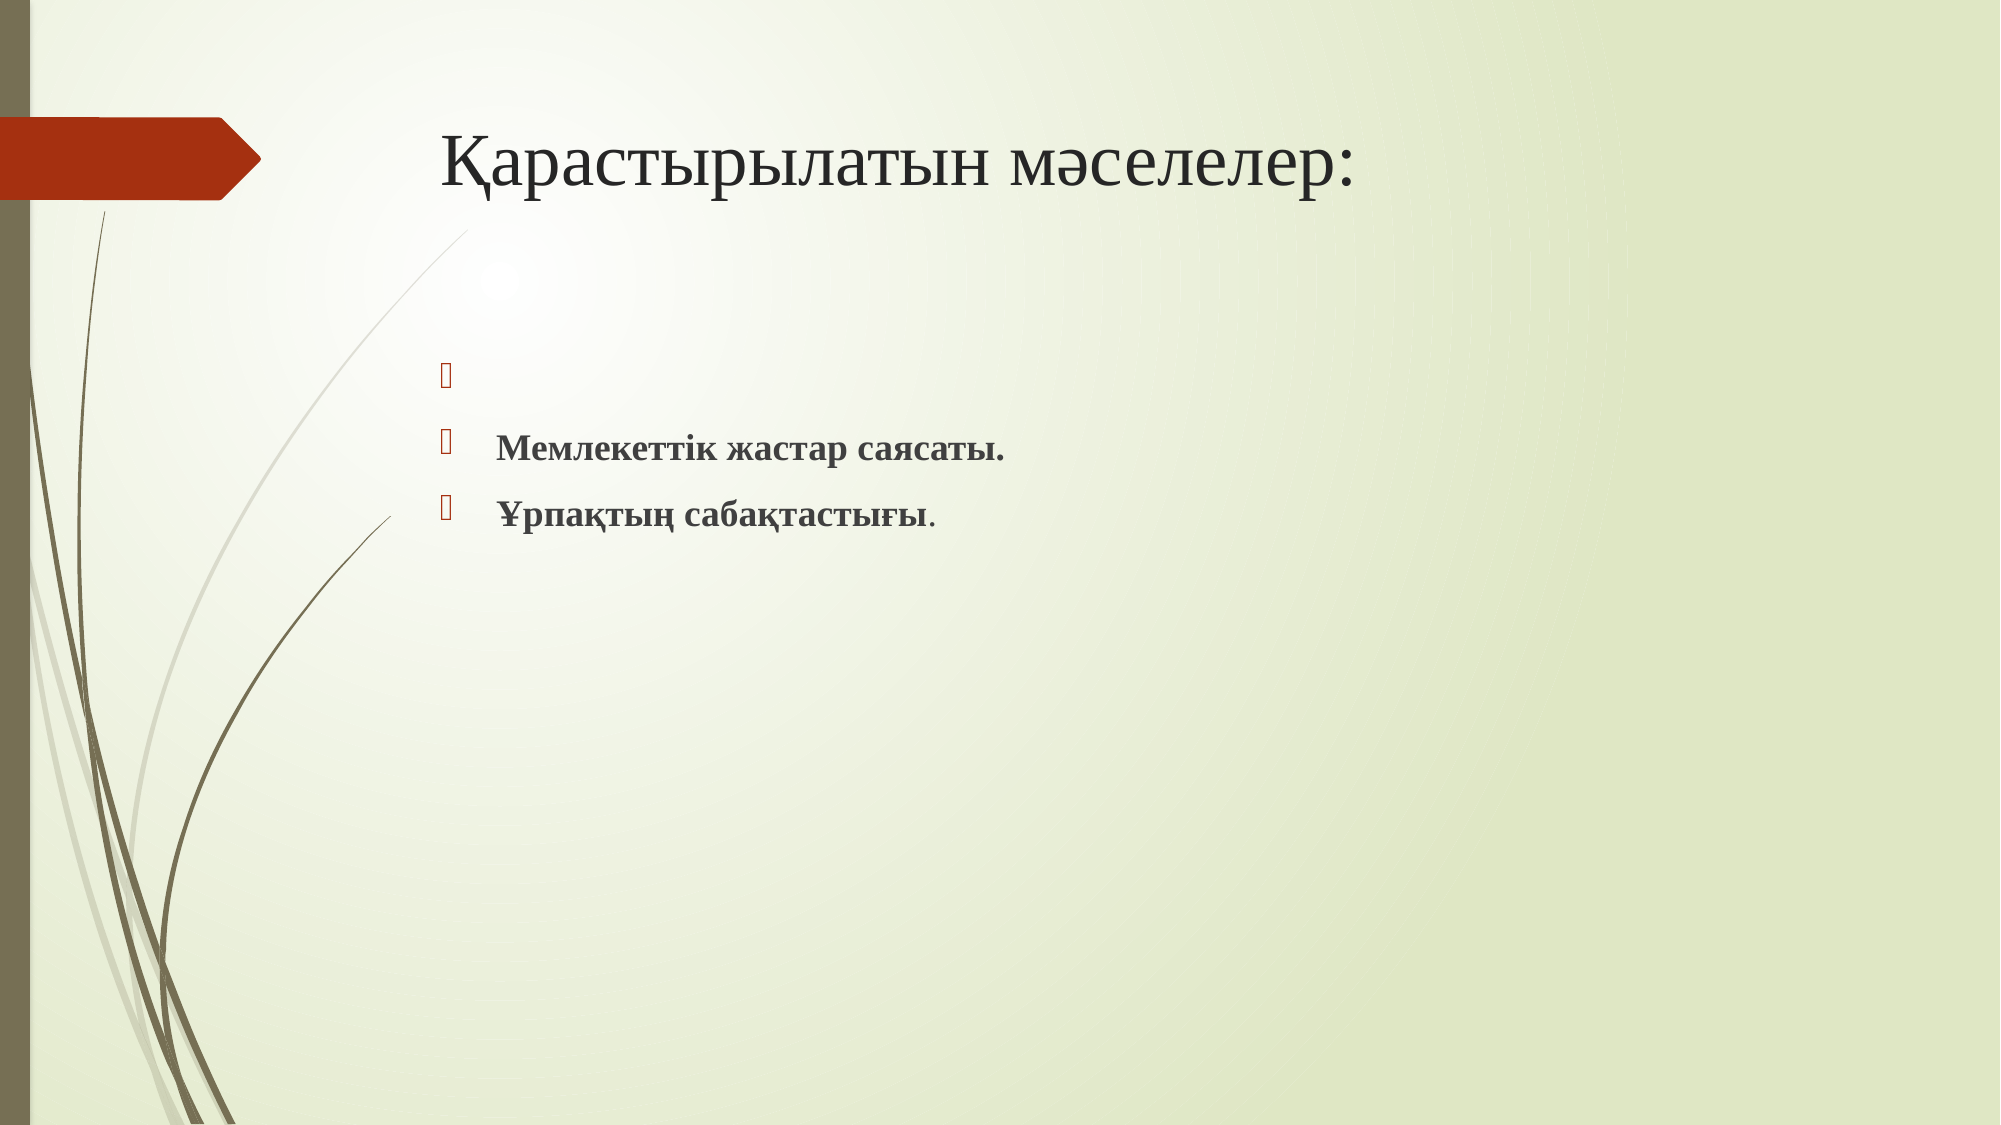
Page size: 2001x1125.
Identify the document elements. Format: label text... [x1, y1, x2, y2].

title Қарастырылатын мәселелер: [425, 102, 1888, 313]
list Мемлекеттік жастар саясаты. Ұрпақтың сабақтастығы. [424, 350, 1888, 970]
